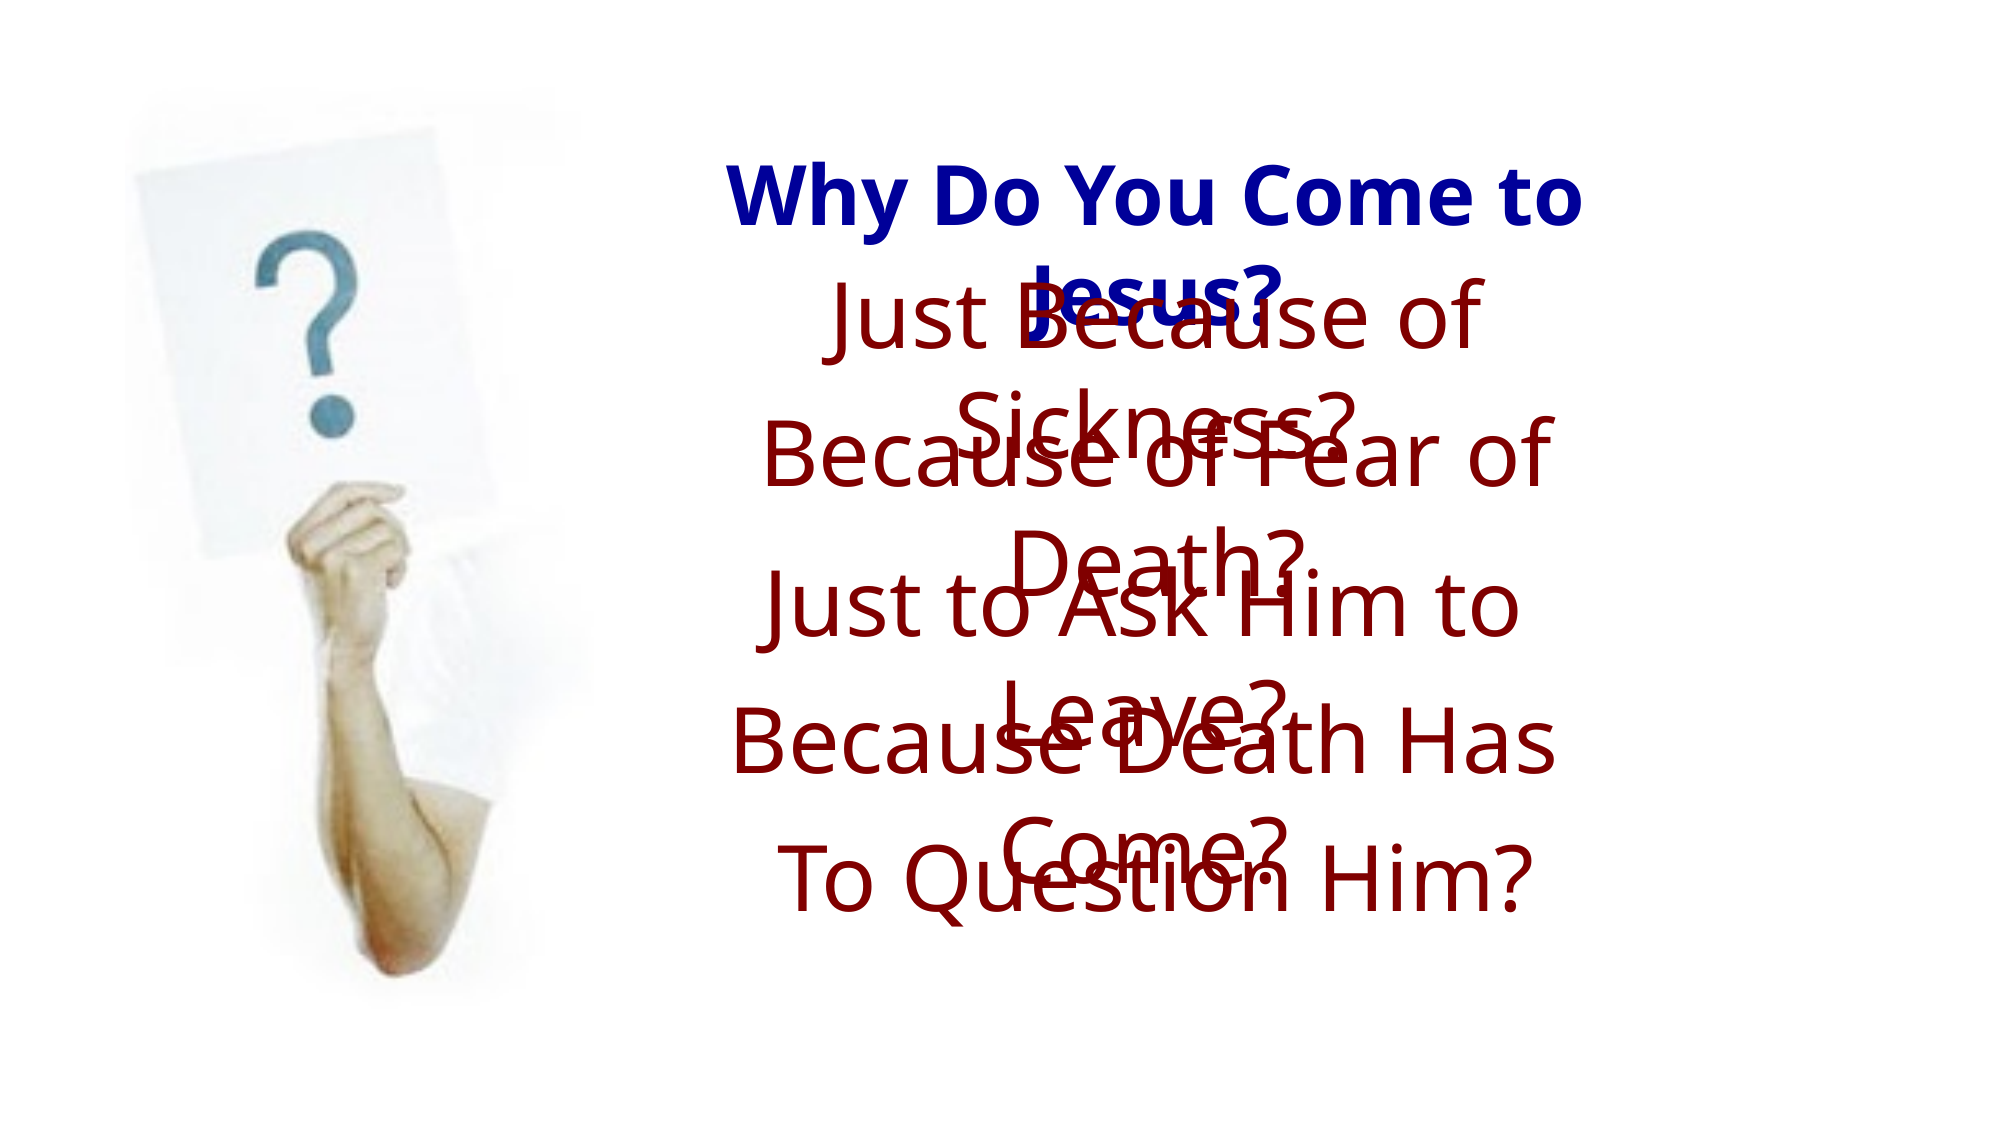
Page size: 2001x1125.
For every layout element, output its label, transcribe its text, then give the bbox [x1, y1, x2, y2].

text_box Just Because of Sickness? [637, 249, 1675, 387]
text_box Why Do You Come to Jesus? [637, 134, 1675, 249]
picture [124, 87, 594, 1026]
text_box Because Death Has Come? [624, 674, 1663, 910]
text_box Because of Fear of Death? [637, 387, 1675, 623]
text_box Just to Ask Him to Leave? [624, 537, 1663, 674]
text_box To Question Him? [637, 812, 1675, 938]
